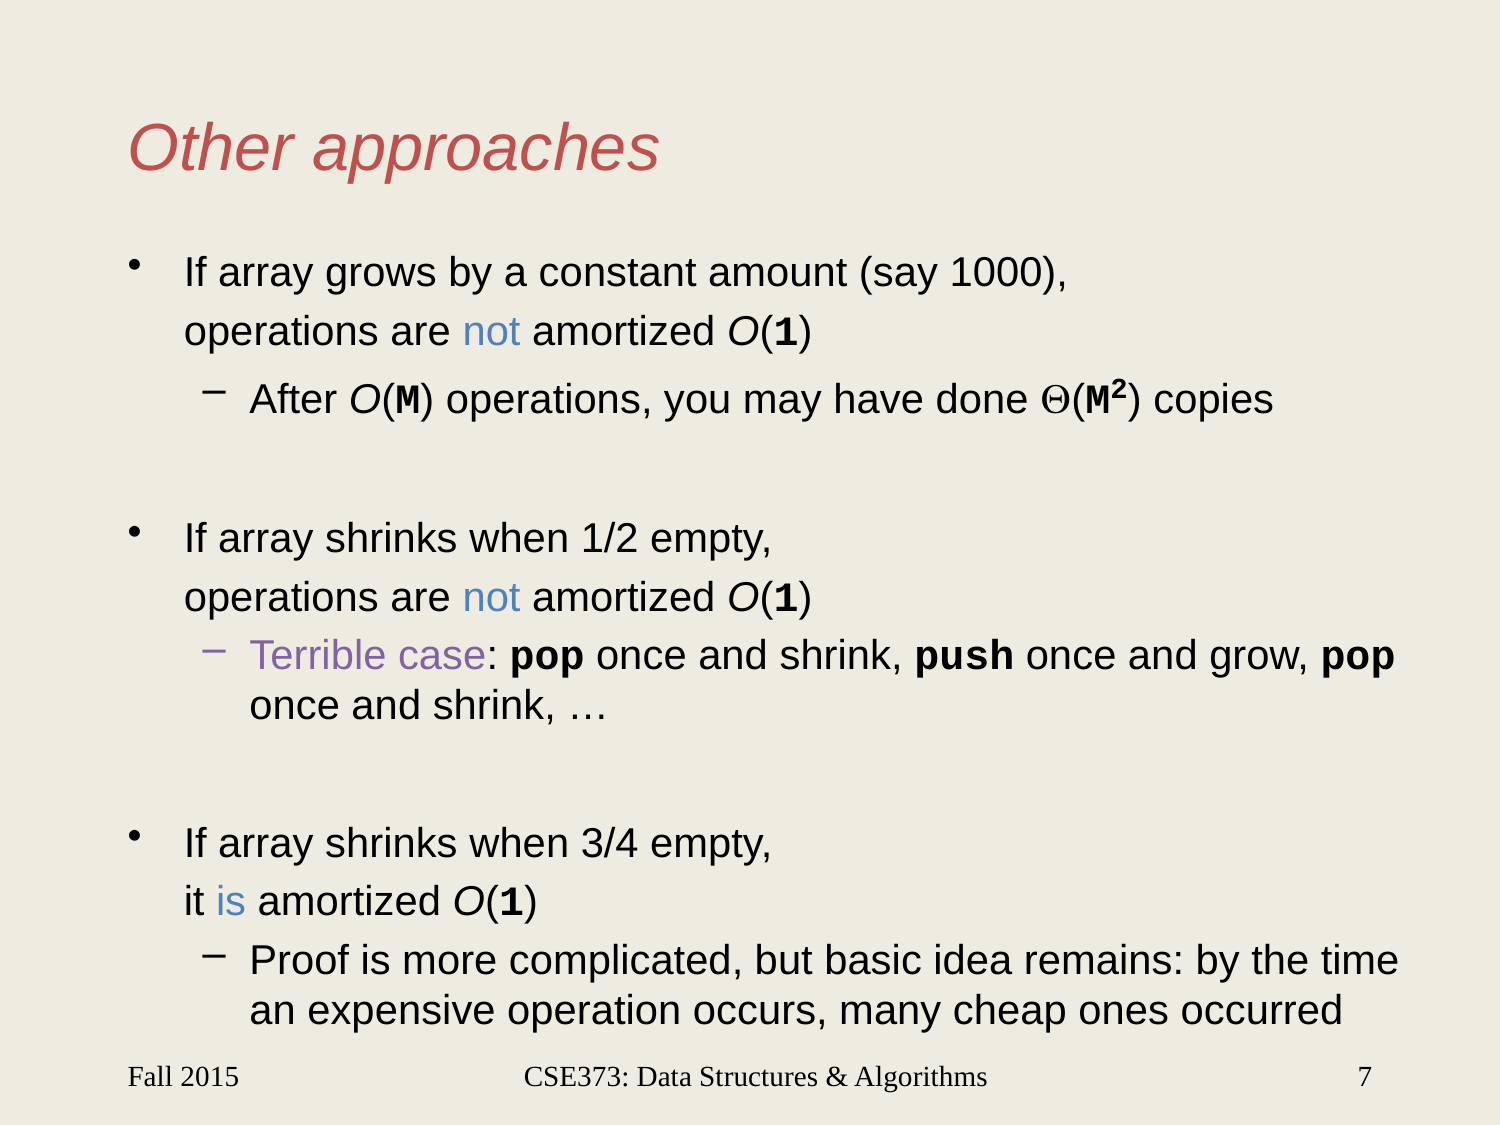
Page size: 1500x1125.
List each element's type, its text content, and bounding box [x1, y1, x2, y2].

title Other approaches [112, 49, 1388, 237]
list If array grows by a constant amount (say 1000), operations are not amortized O(1) After O(M) operations, you may have done (M2) copies If array shrinks when 1/2 empty, operations are not amortized O(1) Terrible case: pop once and shrink, push once and grow, pop once and shrink, … If array shrinks when 3/4 empty, it is amortized O(1) Proof is more complicated, but basic idea remains: by the time an expensive operation occurs, many cheap ones occurred [112, 237, 1438, 1001]
slide_number 7 [1074, 1049, 1388, 1125]
slide_number Fall 2015 [112, 1049, 426, 1125]
footer CSE373: Data Structures & Algorithms [474, 1049, 1038, 1125]
